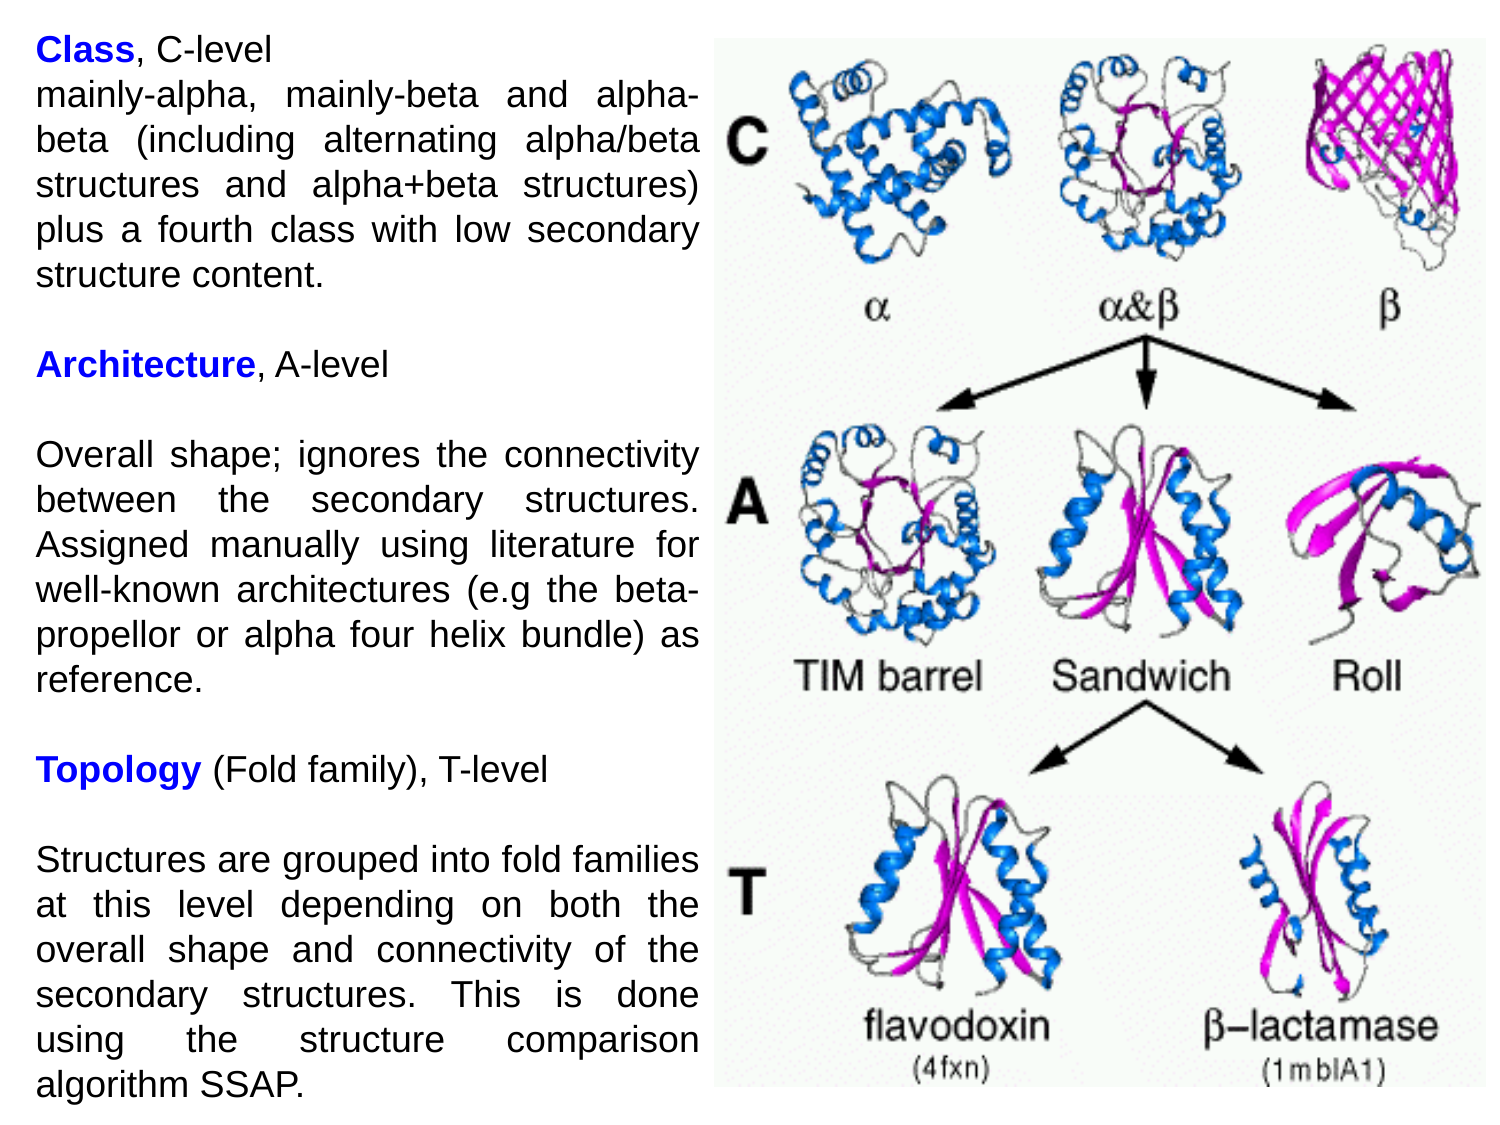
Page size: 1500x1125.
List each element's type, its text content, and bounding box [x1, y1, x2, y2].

picture [714, 38, 1486, 1087]
text_box Class, C-level mainly-alpha, mainly-beta and alpha-beta (including alternating alpha/beta structures and alpha+beta structures) plus a fourth class with low secondary structure content. Architecture, A-level Overall shape; ignores the connectivity between the secondary structures. Assigned manually using literature for well-known architectures (e.g the beta-propellor or alpha four helix bundle) as reference. Topology (Fold family), T-level Structures are grouped into fold families at this level depending on both the overall shape and connectivity of the secondary structures. This is done using the structure comparison algorithm SSAP. [20, 17, 715, 1113]
